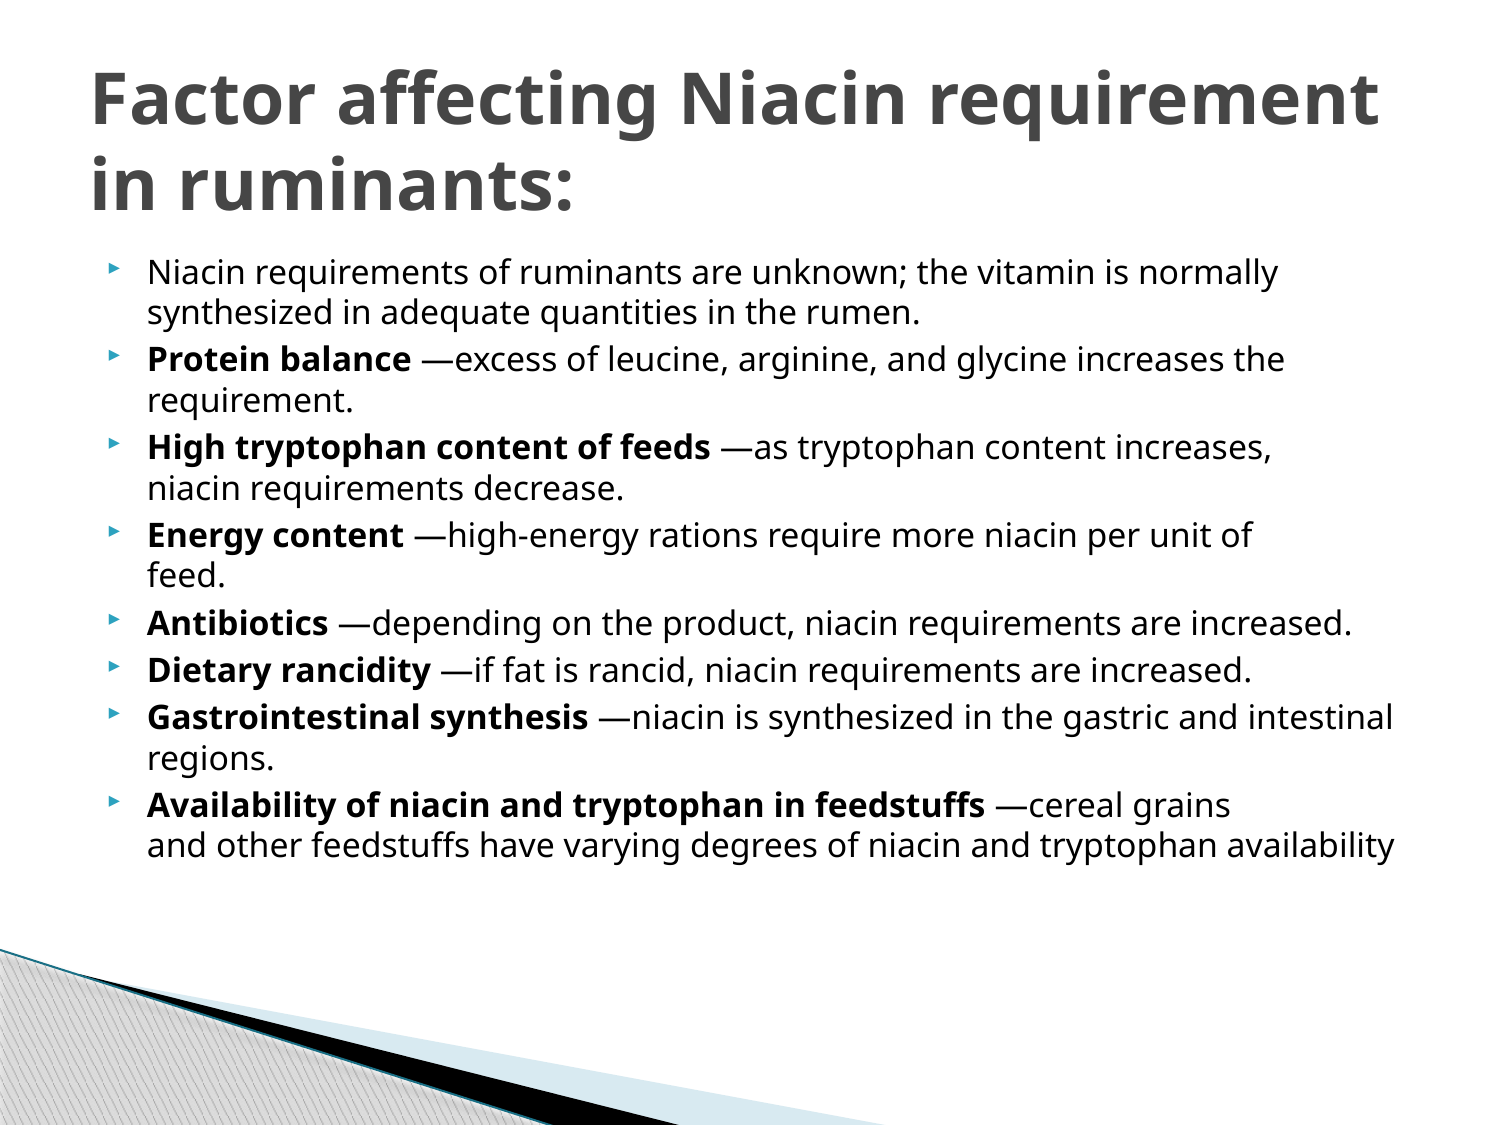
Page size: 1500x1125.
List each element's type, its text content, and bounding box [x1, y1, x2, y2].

title Factor affecting Niacin requirement in ruminants: [75, 45, 1425, 233]
list Niacin requirements of ruminants are unknown; the vitamin is normally synthesized in adequate quantities in the rumen. Protein balance —excess of leucine, arginine, and glycine increases the requirement. High tryptophan content of feeds —as tryptophan content increases, niacin requirements decrease. Energy content —high-energy rations require more niacin per unit of feed. Antibiotics —depending on the product, niacin requirements are increased. Dietary rancidity —if fat is rancid, niacin requirements are increased. Gastrointestinal synthesis —niacin is synthesized in the gastric and intestinal regions. Availability of niacin and tryptophan in feedstuffs —cereal grains and other feedstuffs have varying degrees of niacin and tryptophan availability [75, 243, 1425, 986]
